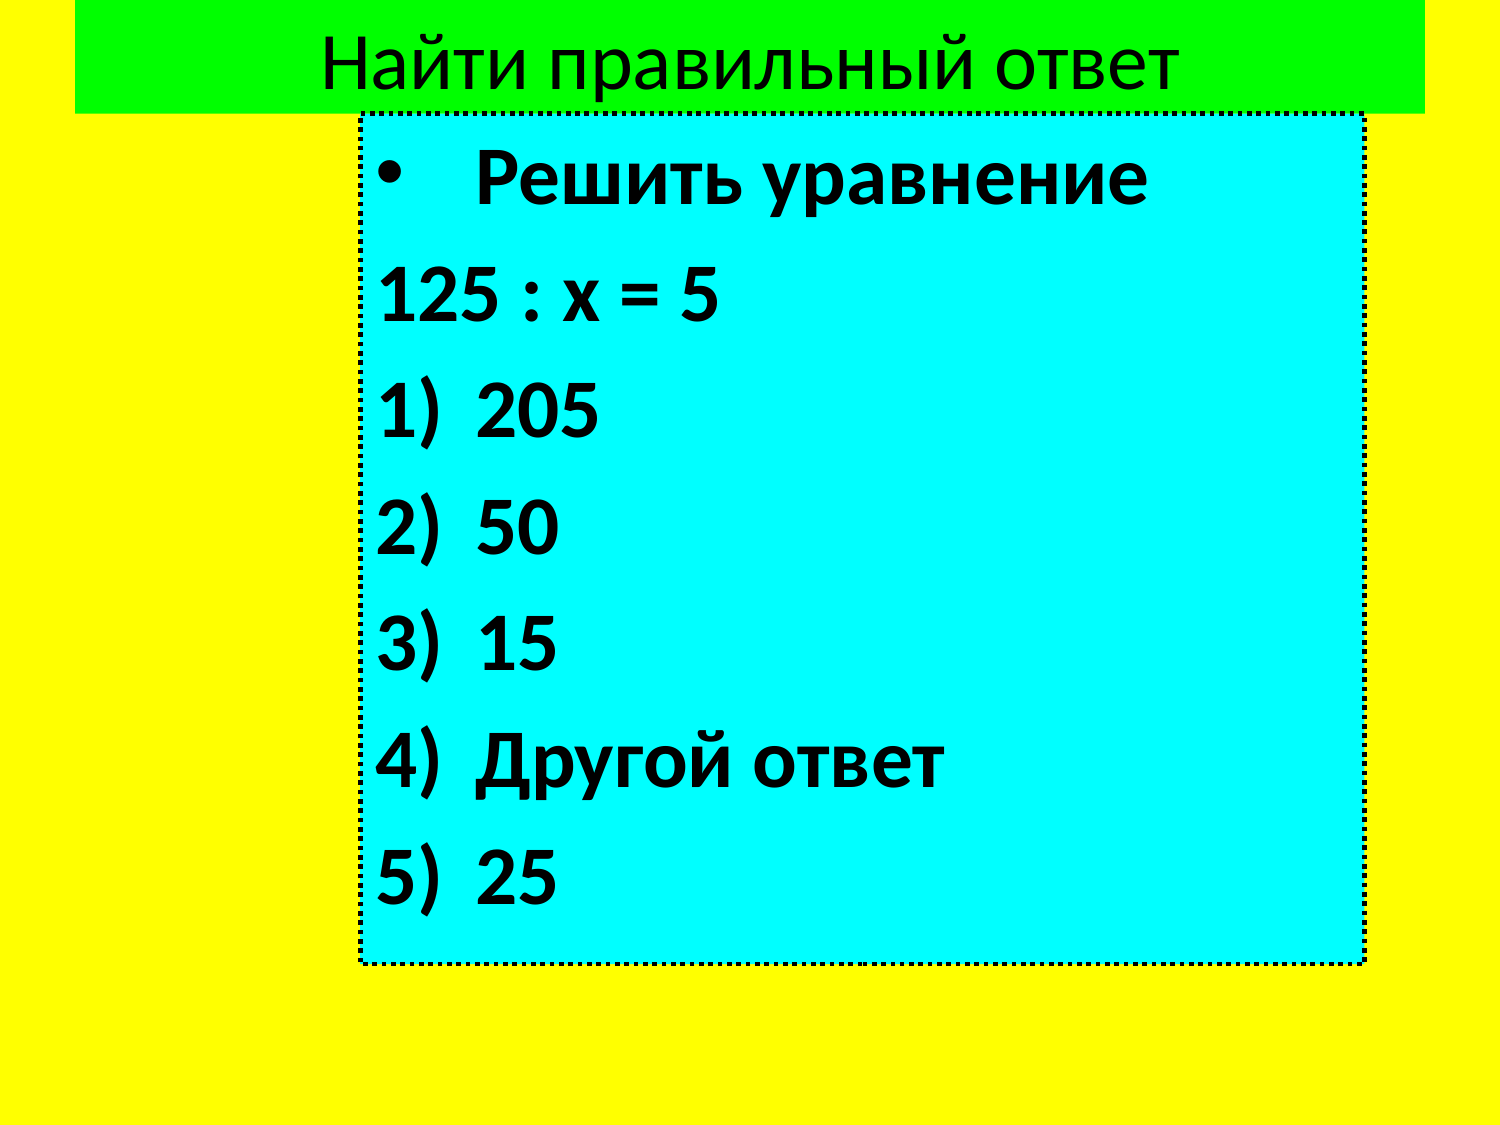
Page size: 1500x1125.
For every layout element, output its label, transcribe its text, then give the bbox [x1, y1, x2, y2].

title Найти правильный ответ [75, 0, 1425, 114]
list Решить уравнение 125 : х = 5 205 50 15 Другой ответ 25 [360, 113, 1365, 965]
